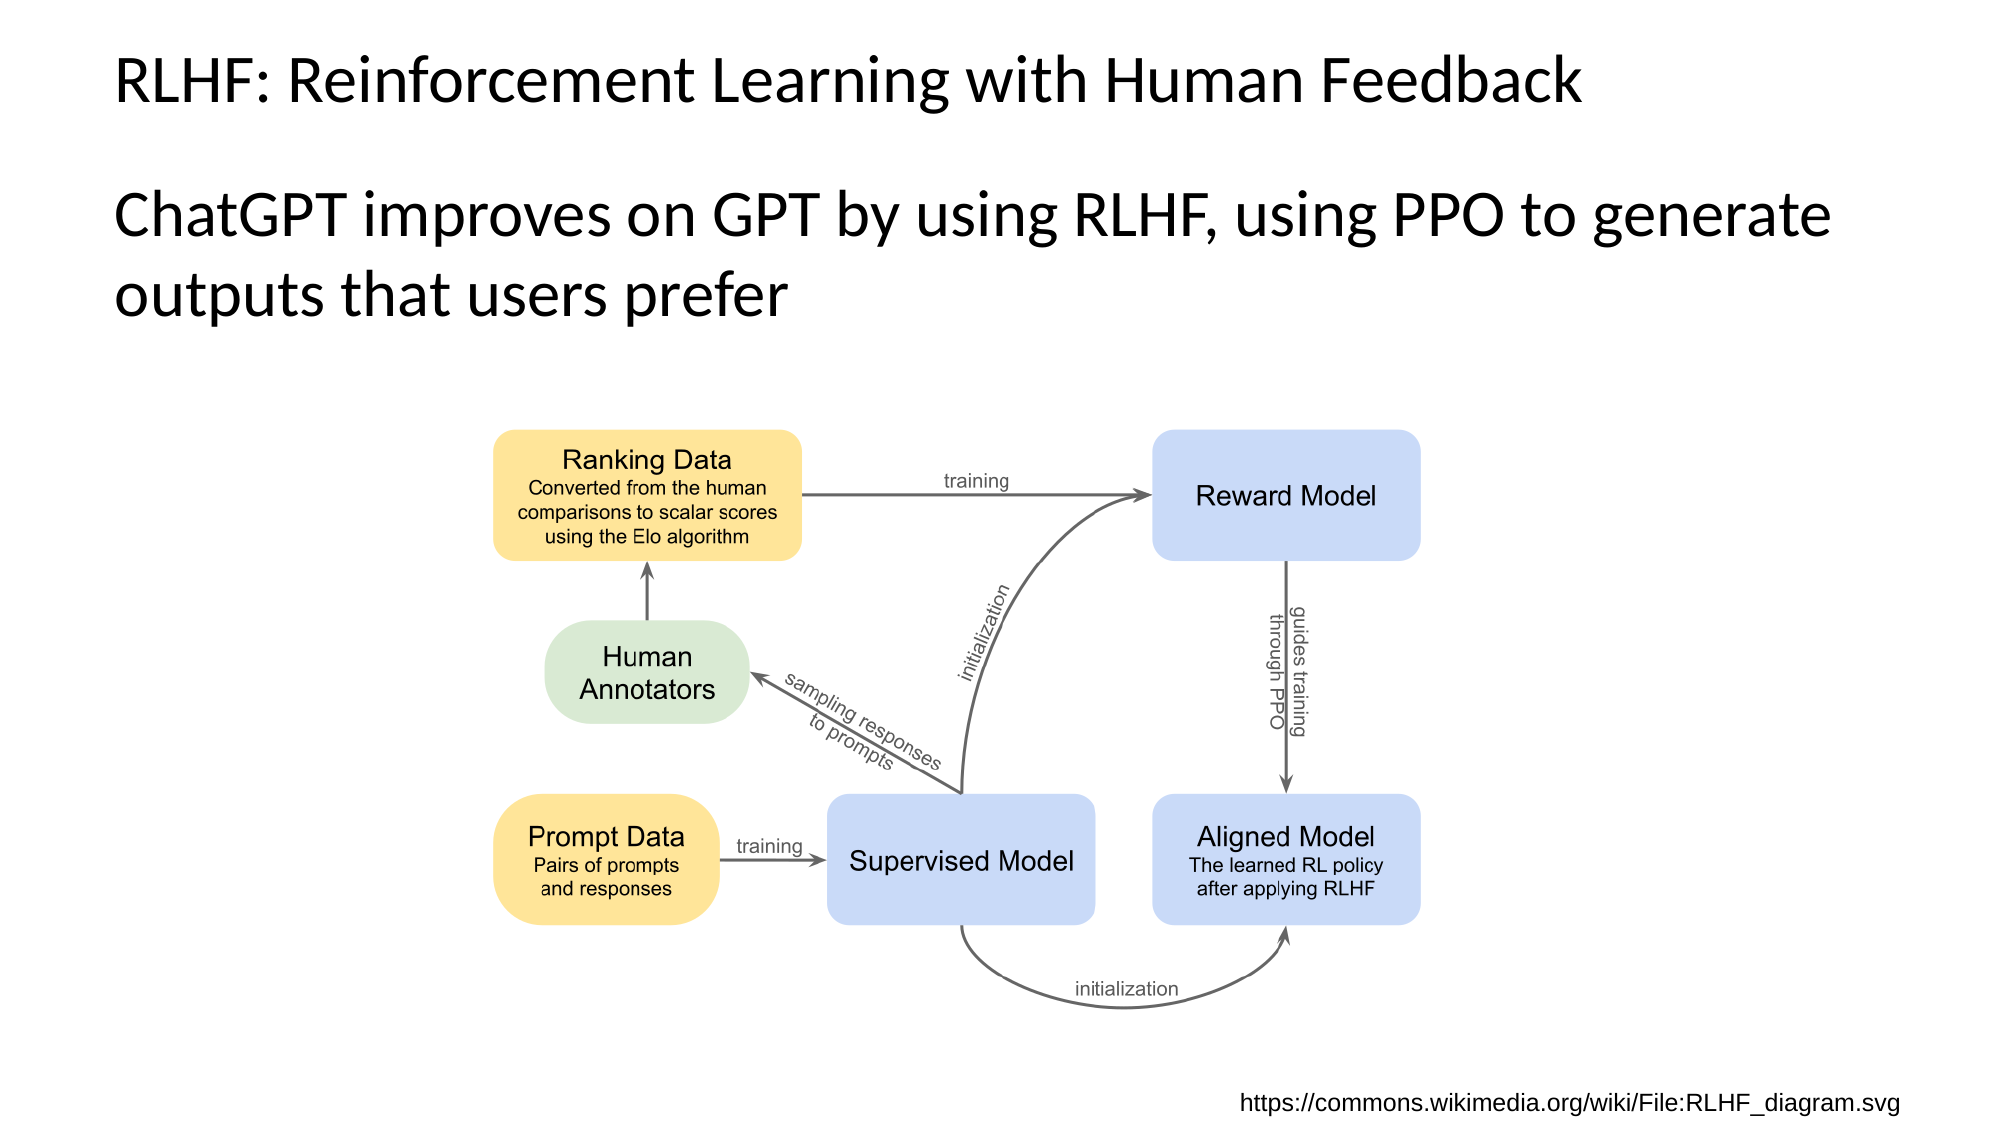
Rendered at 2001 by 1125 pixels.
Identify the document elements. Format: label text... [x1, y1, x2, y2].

list ChatGPT improves on GPT by using RLHF, using PPO to generate outputs that users prefer [99, 162, 1900, 1005]
title RLHF: Reinforcement Learning with Human Feedback [99, 0, 1900, 150]
text_box https://commons.wikimedia.org/wiki/File:RLHF_diagram.svg [1224, 1079, 1979, 1125]
picture [449, 356, 1463, 1080]
